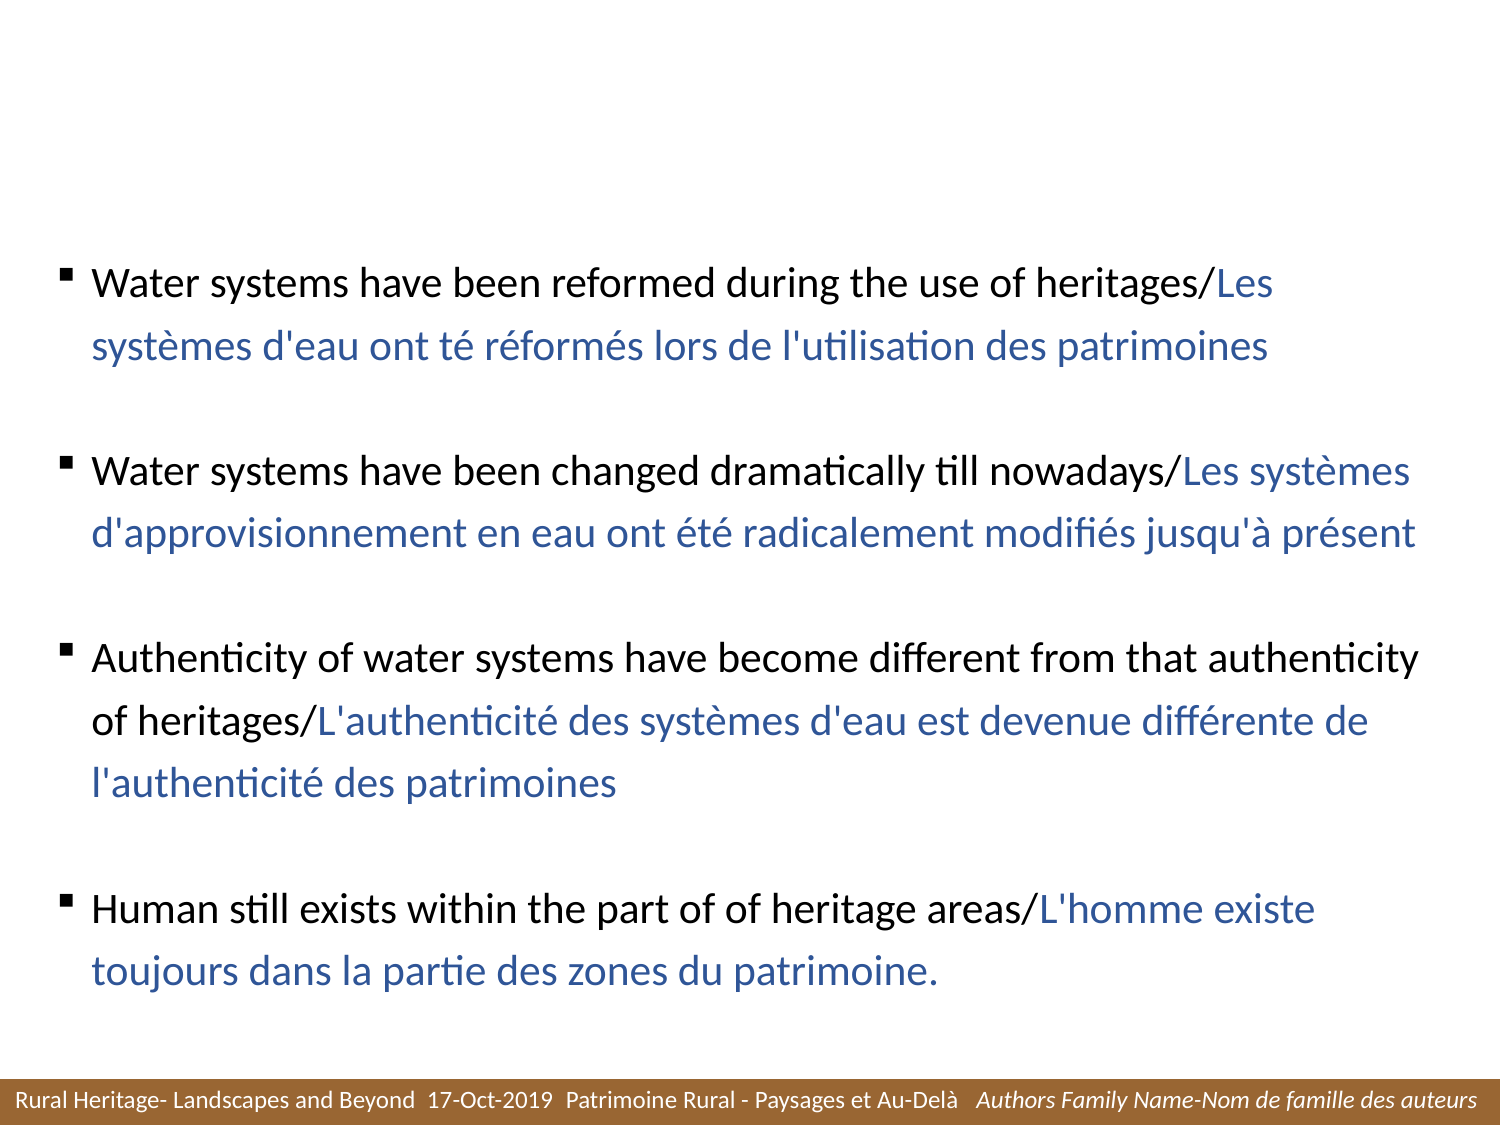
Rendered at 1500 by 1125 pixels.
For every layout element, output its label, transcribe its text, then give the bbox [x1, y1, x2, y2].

list Water systems have been reformed during the use of heritages/Les systèmes d'eau ont té réformés lors de l'utilisation des patrimoines Water systems have been changed dramatically till nowadays/Les systèmes d'approvisionnement en eau ont été radicalement modifiés jusqu'à présent Authenticity of water systems have become different from that authenticity of heritages/L'authenticité des systèmes d'eau est devenue différente de l'authenticité des patrimoines Human still exists within the part of of heritage areas/L'homme existe toujours dans la partie des zones du patrimoine. [41, 236, 1446, 1027]
text_box Rural Heritage- Landscapes and Beyond 17-Oct-2019 Patrimoine Rural - Paysages et Au-Delà Authors Family Name-Nom de famille des auteurs [0, 1079, 1500, 1125]
